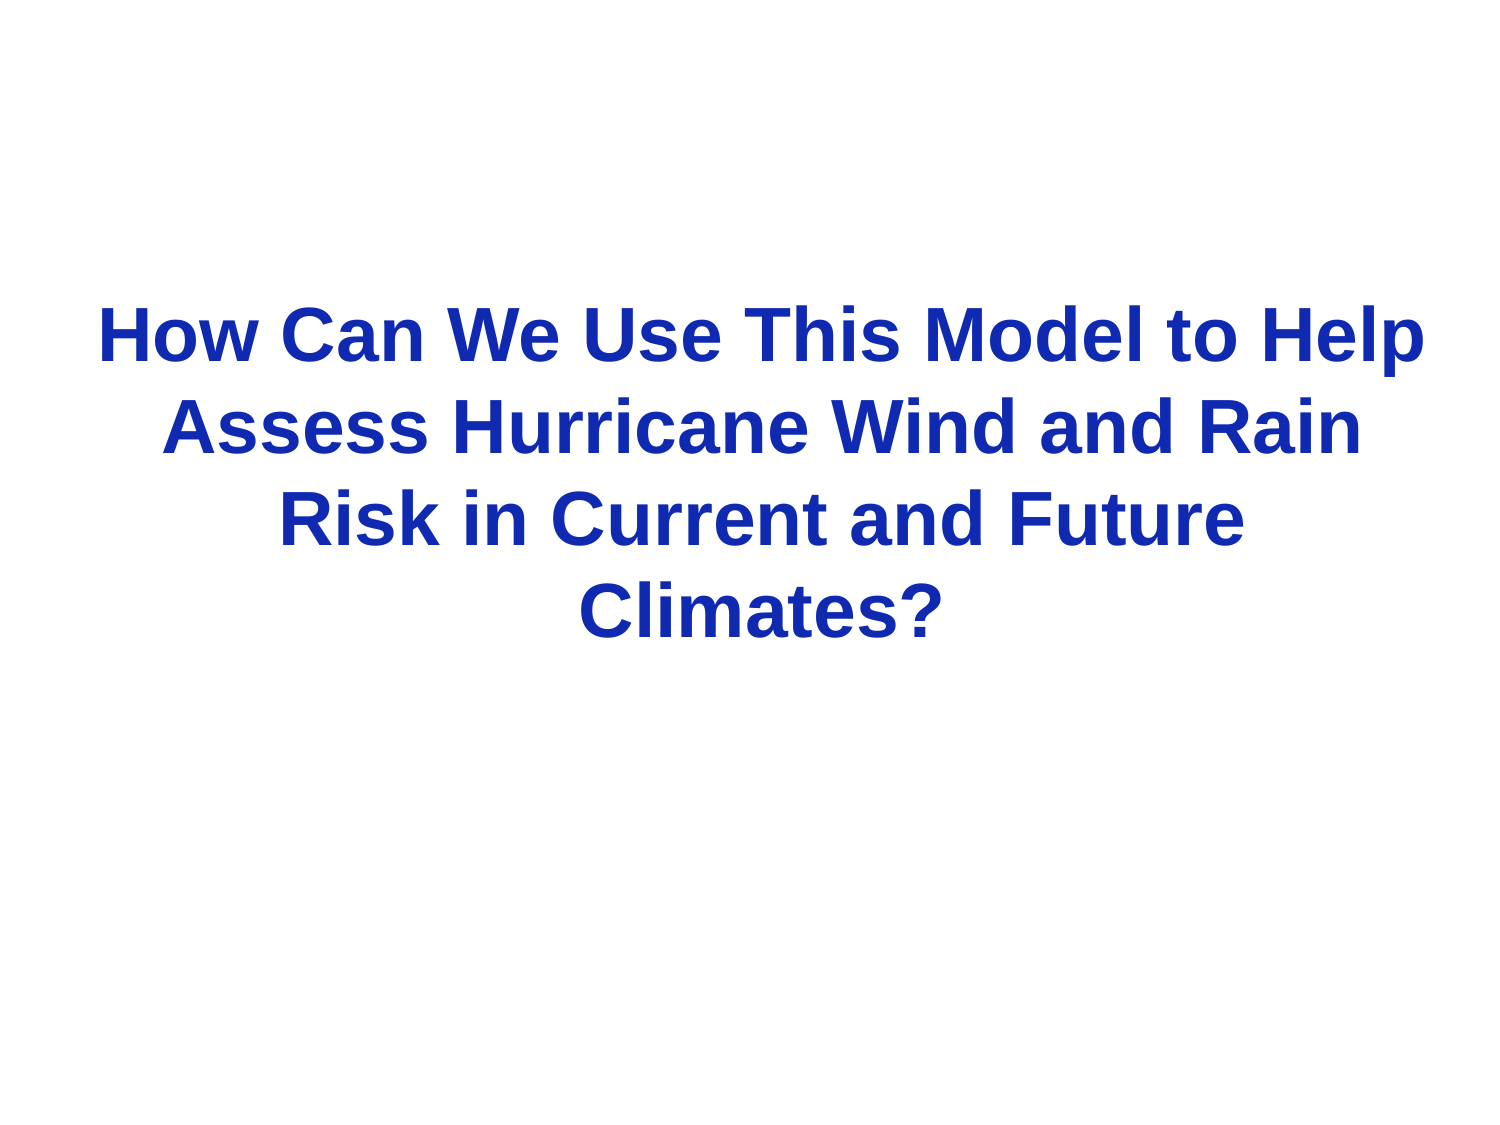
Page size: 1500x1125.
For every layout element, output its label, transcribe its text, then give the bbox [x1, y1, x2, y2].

title How Can We Use This Model to Help Assess Hurricane Wind and Rain Risk in Current and Future Climates? [74, 274, 1451, 663]
